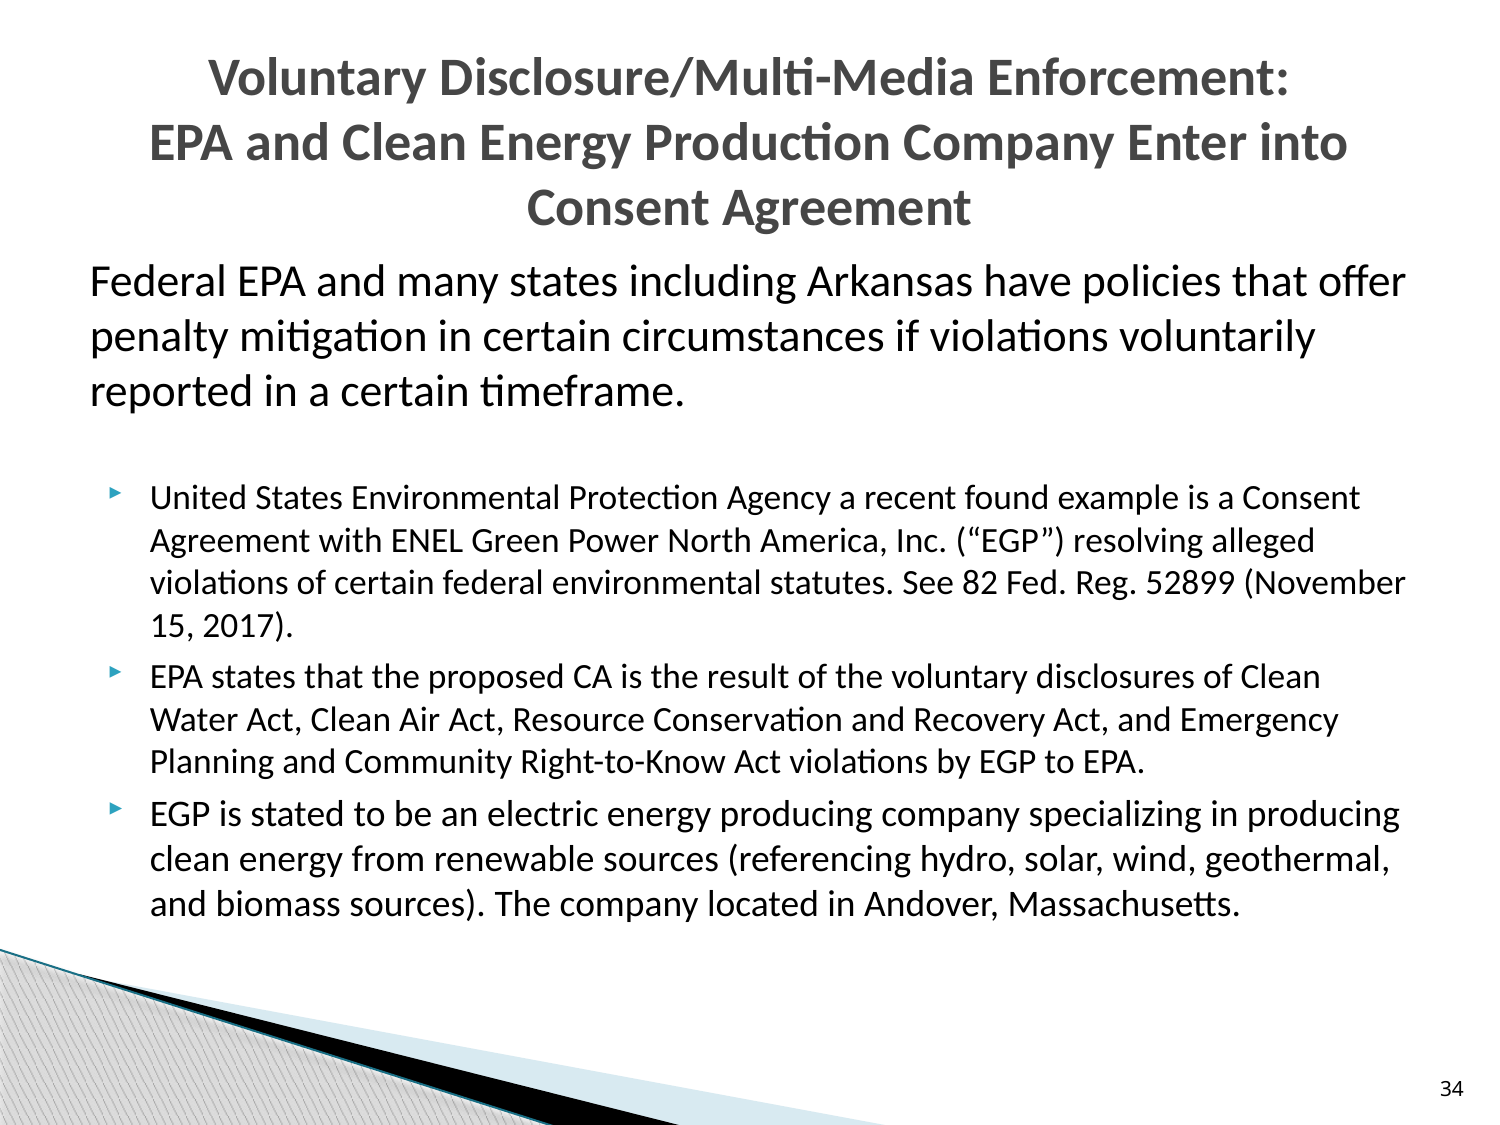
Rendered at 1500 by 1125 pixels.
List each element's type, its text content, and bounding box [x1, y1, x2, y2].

list Federal EPA and many states including Arkansas have policies that offer penalty mitigation in certain circumstances if violations voluntarily reported in a certain timeframe. United States Environmental Protection Agency a recent found example is a Consent Agreement with ENEL Green Power North America, Inc. (“EGP”) resolving alleged violations of certain federal environmental statutes. See 82 Fed. Reg. 52899 (November 15, 2017). EPA states that the proposed CA is the result of the voluntary disclosures of Clean Water Act, Clean Air Act, Resource Conservation and Recovery Act, and Emergency Planning and Community Right-to-Know Act violations by EGP to EPA. EGP is stated to be an electric energy producing company specializing in producing clean energy from renewable sources (referencing hydro, solar, wind, geothermal, and biomass sources). The company located in Andover, Massachusetts. [75, 243, 1425, 986]
title Voluntary Disclosure/Multi-Media Enforcement: EPA and Clean Energy Production Company Enter into Consent Agreement [75, 45, 1425, 233]
slide_number 34 [1418, 1051, 1479, 1112]
